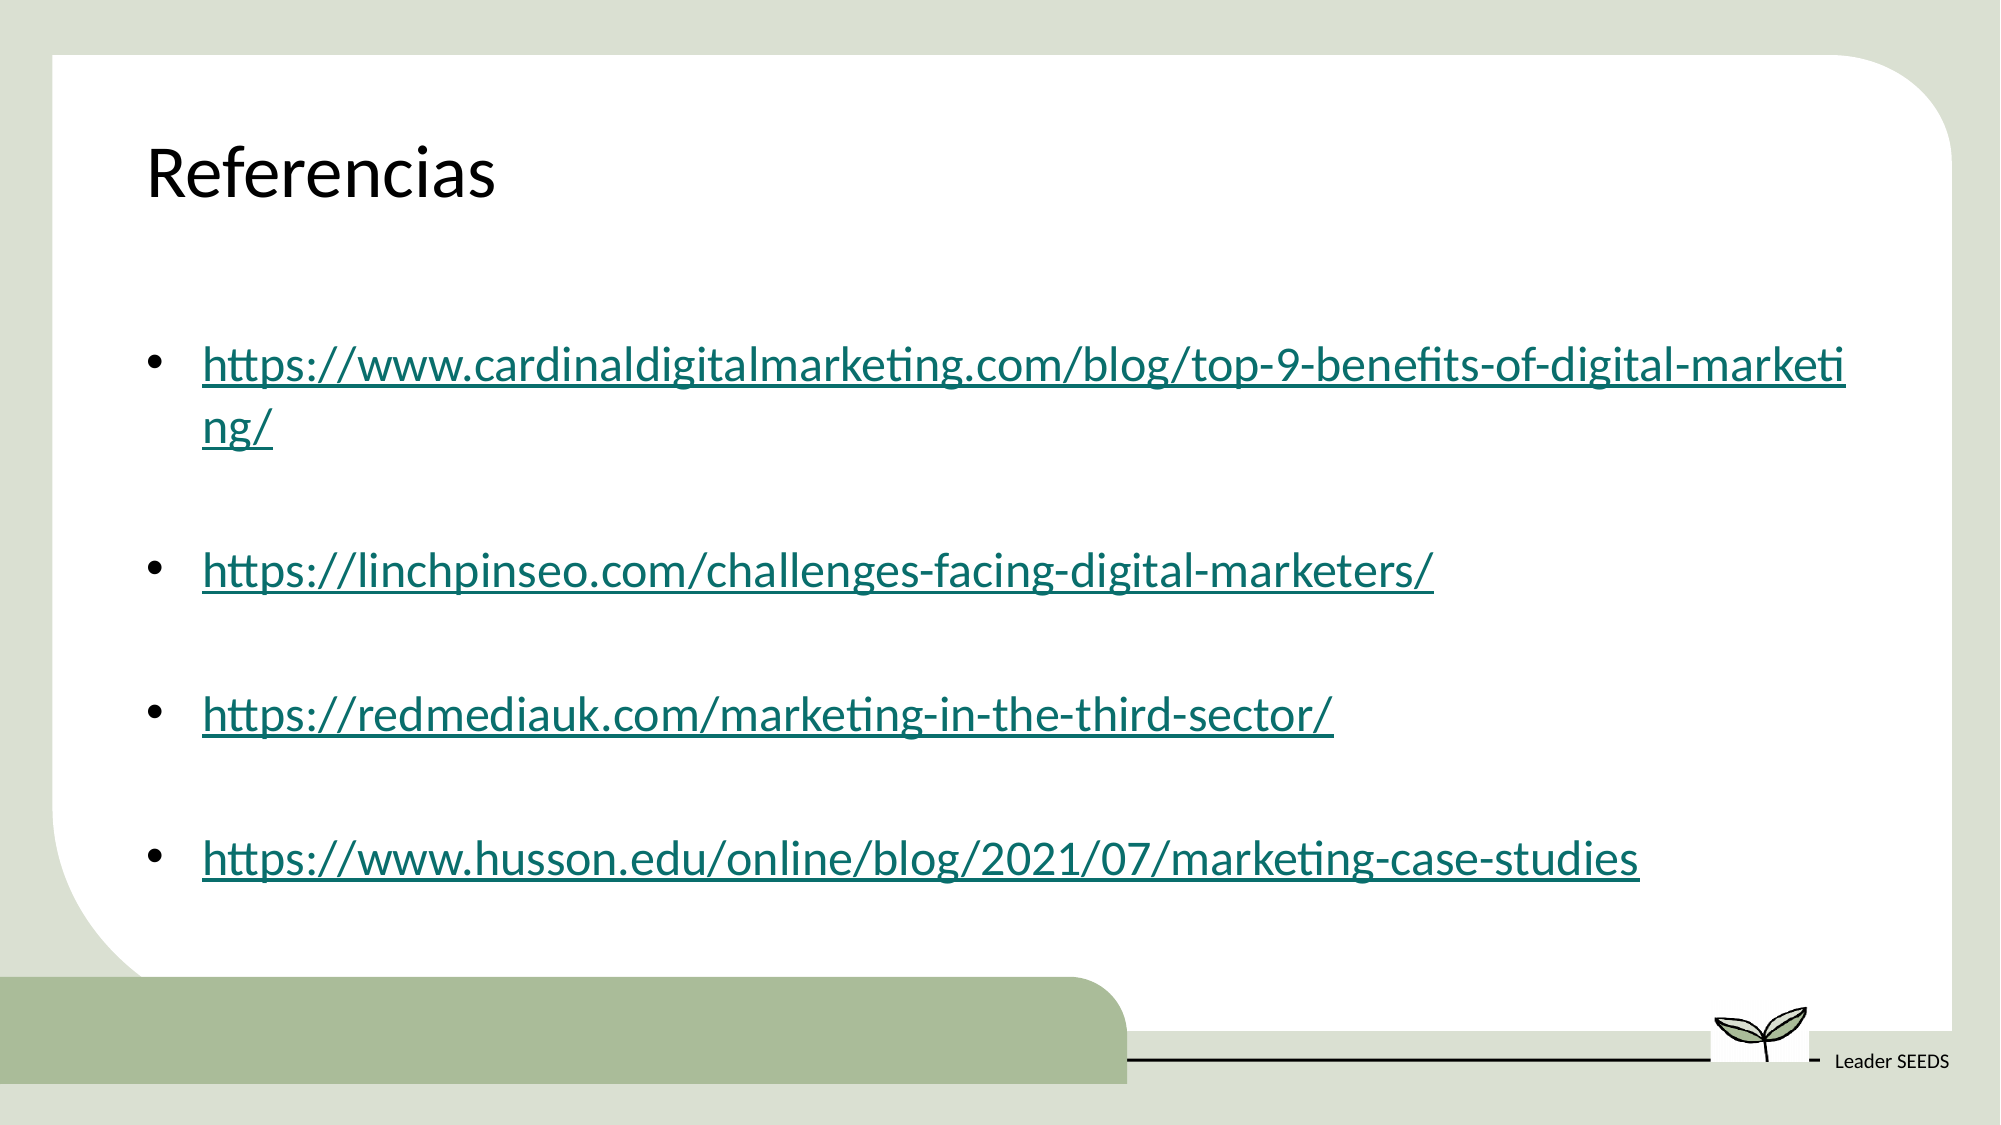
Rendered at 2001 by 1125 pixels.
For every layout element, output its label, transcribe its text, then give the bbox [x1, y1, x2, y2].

list Referencias [130, 124, 1869, 257]
picture [1710, 1001, 1810, 1062]
list https://www.cardinaldigitalmarketing.com/blog/top-9-benefits-of-digital-marketing/ https://linchpinseo.com/challenges-facing-digital-marketers/ https://redmediauk.com/marketing-in-the-third-sector/ https://www.husson.edu/online/blog/2021/07/marketing-case-studies [130, 311, 1869, 1001]
